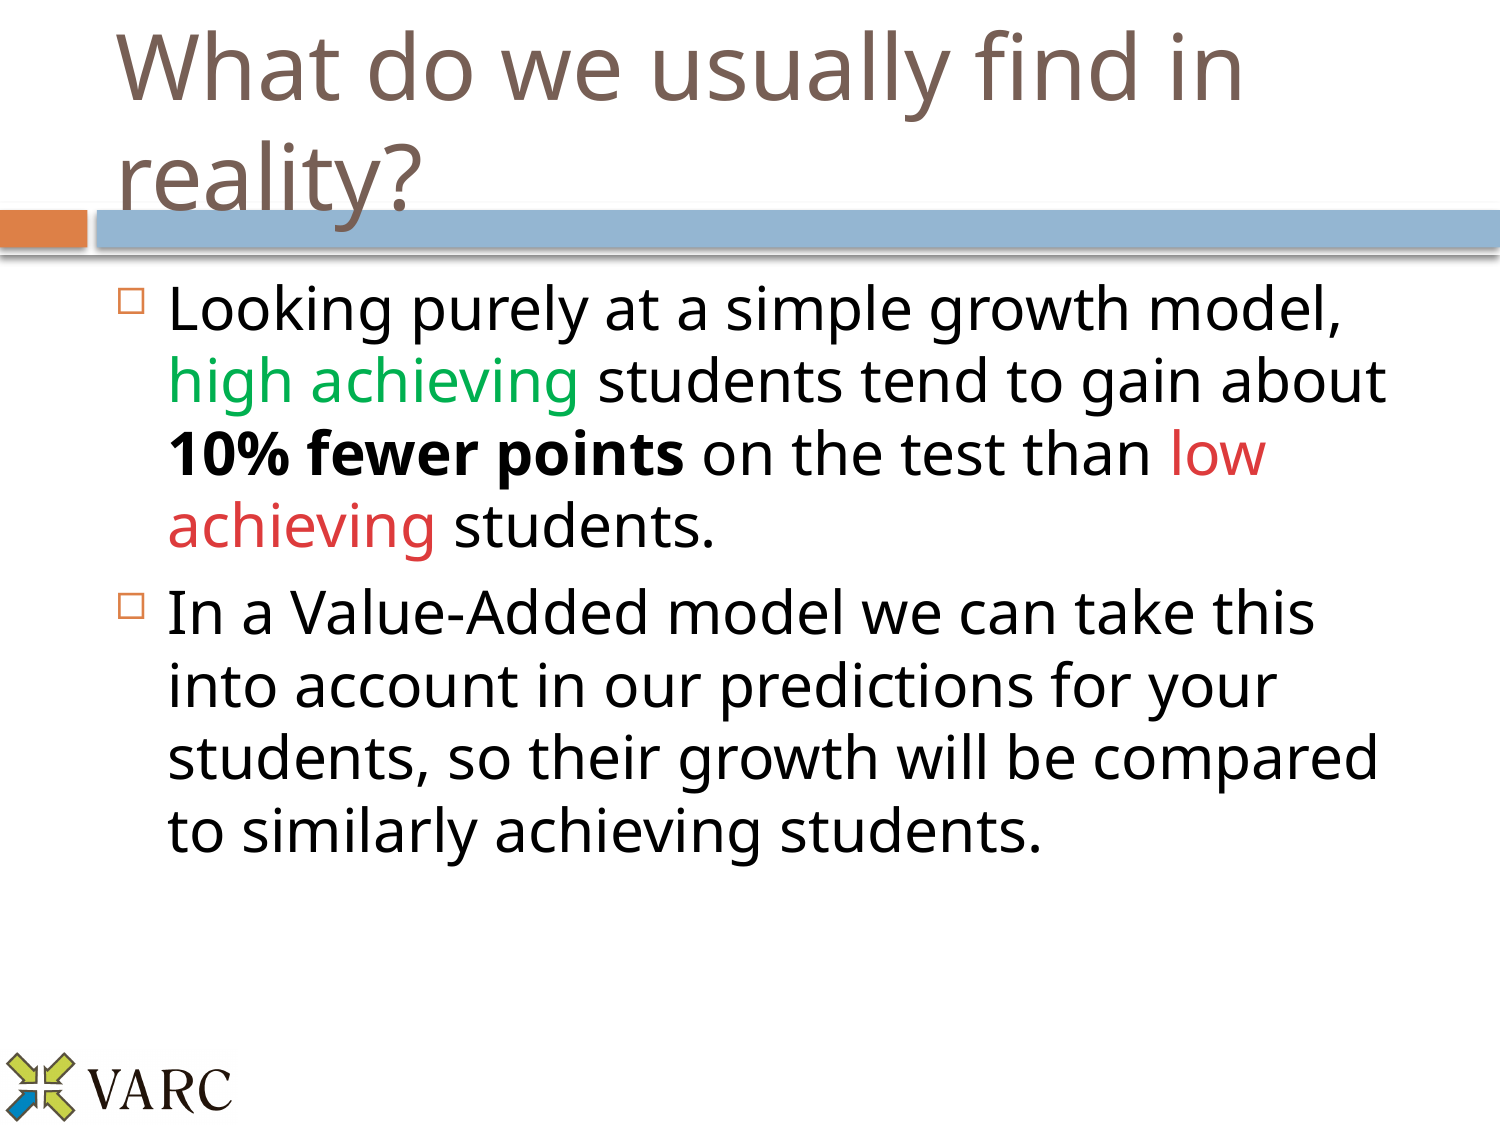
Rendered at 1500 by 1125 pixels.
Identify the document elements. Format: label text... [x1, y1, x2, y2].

list Looking purely at a simple growth model, high achieving students tend to gain about 10% fewer points on the test than low achieving students. In a Value-Added model we can take this into account in our predictions for your students, so their growth will be compared to similarly achieving students. [100, 262, 1438, 1000]
picture [0, 1049, 238, 1125]
title What do we usually find in reality? [100, 37, 1438, 200]
